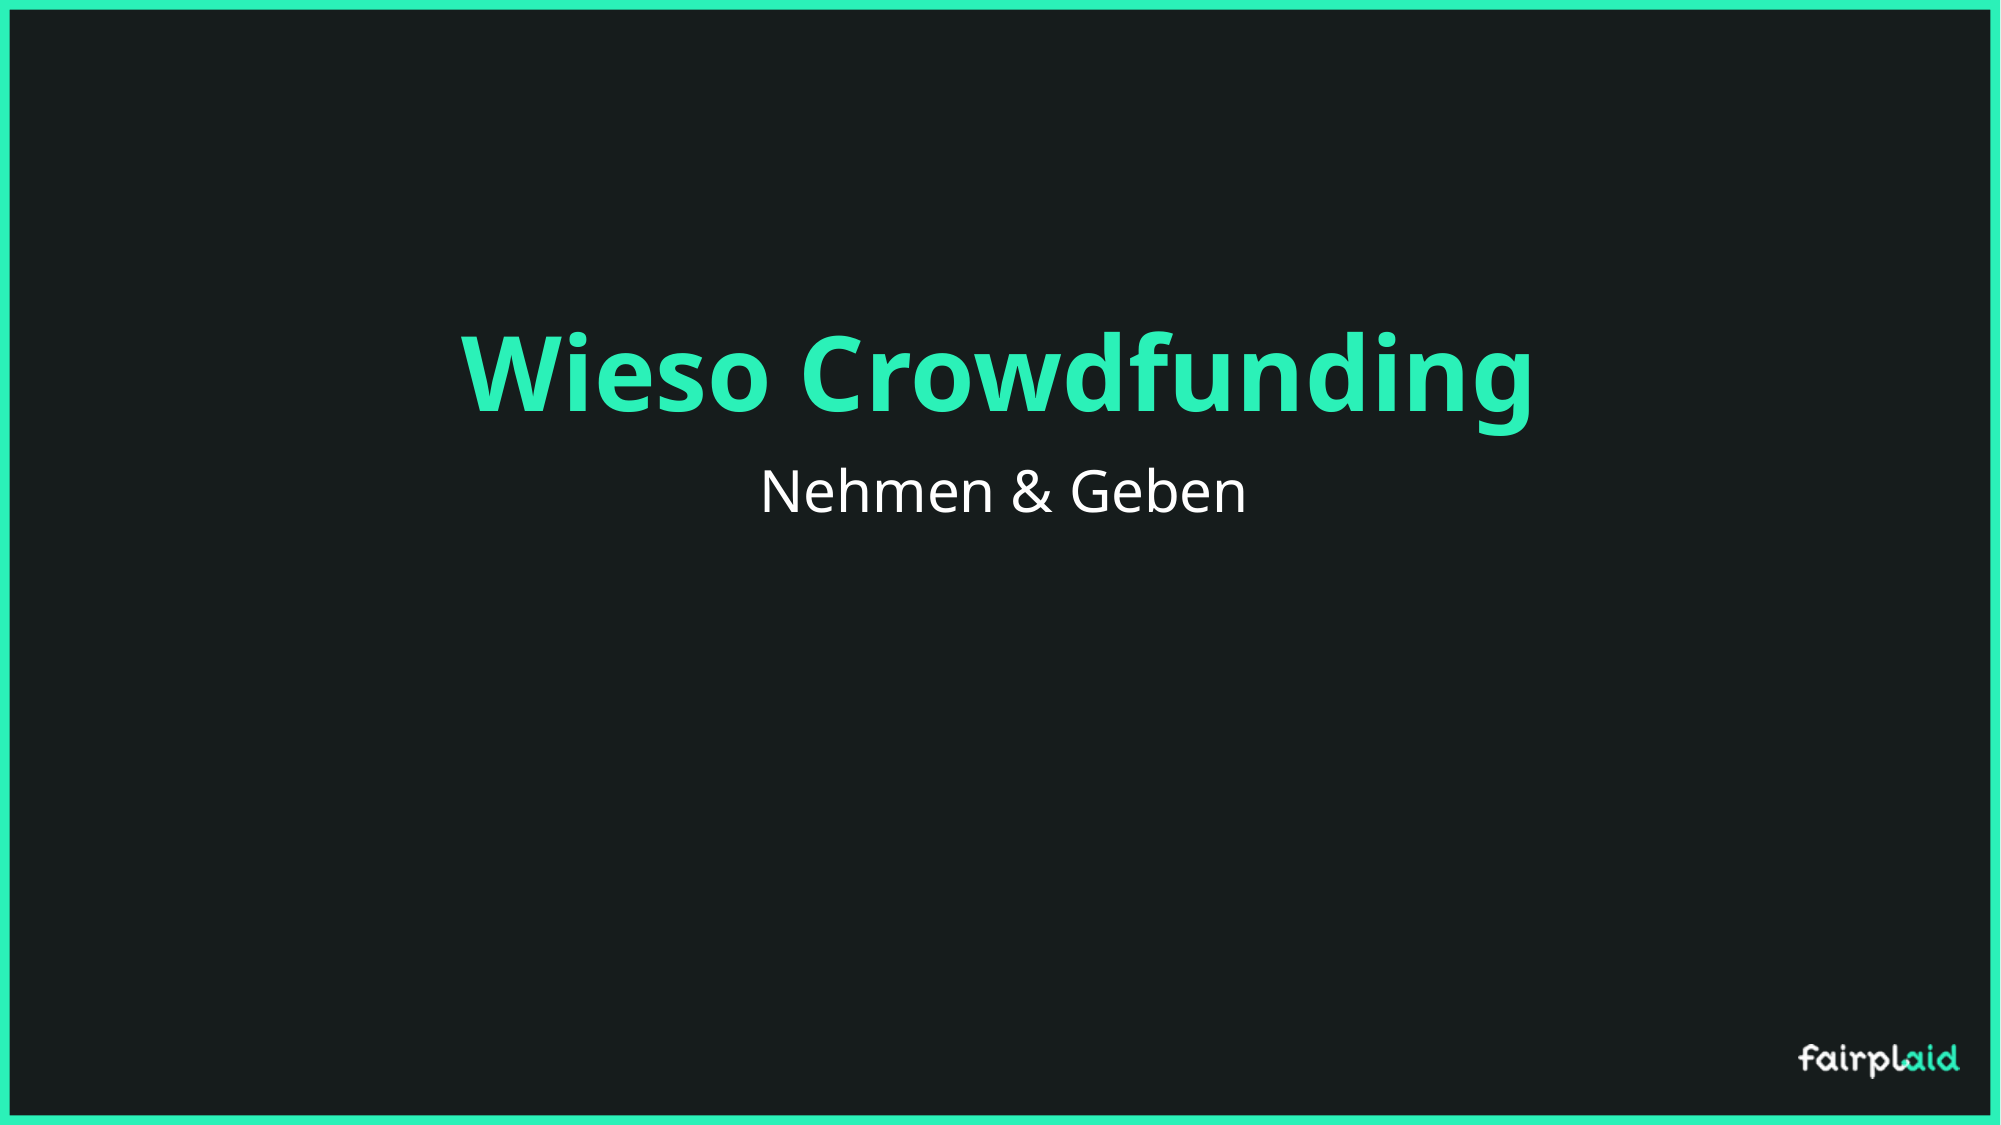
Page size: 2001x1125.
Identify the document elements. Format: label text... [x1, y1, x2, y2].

list Nehmen & Geben [402, 455, 1597, 761]
picture [1798, 1044, 1960, 1079]
title Wieso Crowdfunding [402, 331, 1597, 455]
